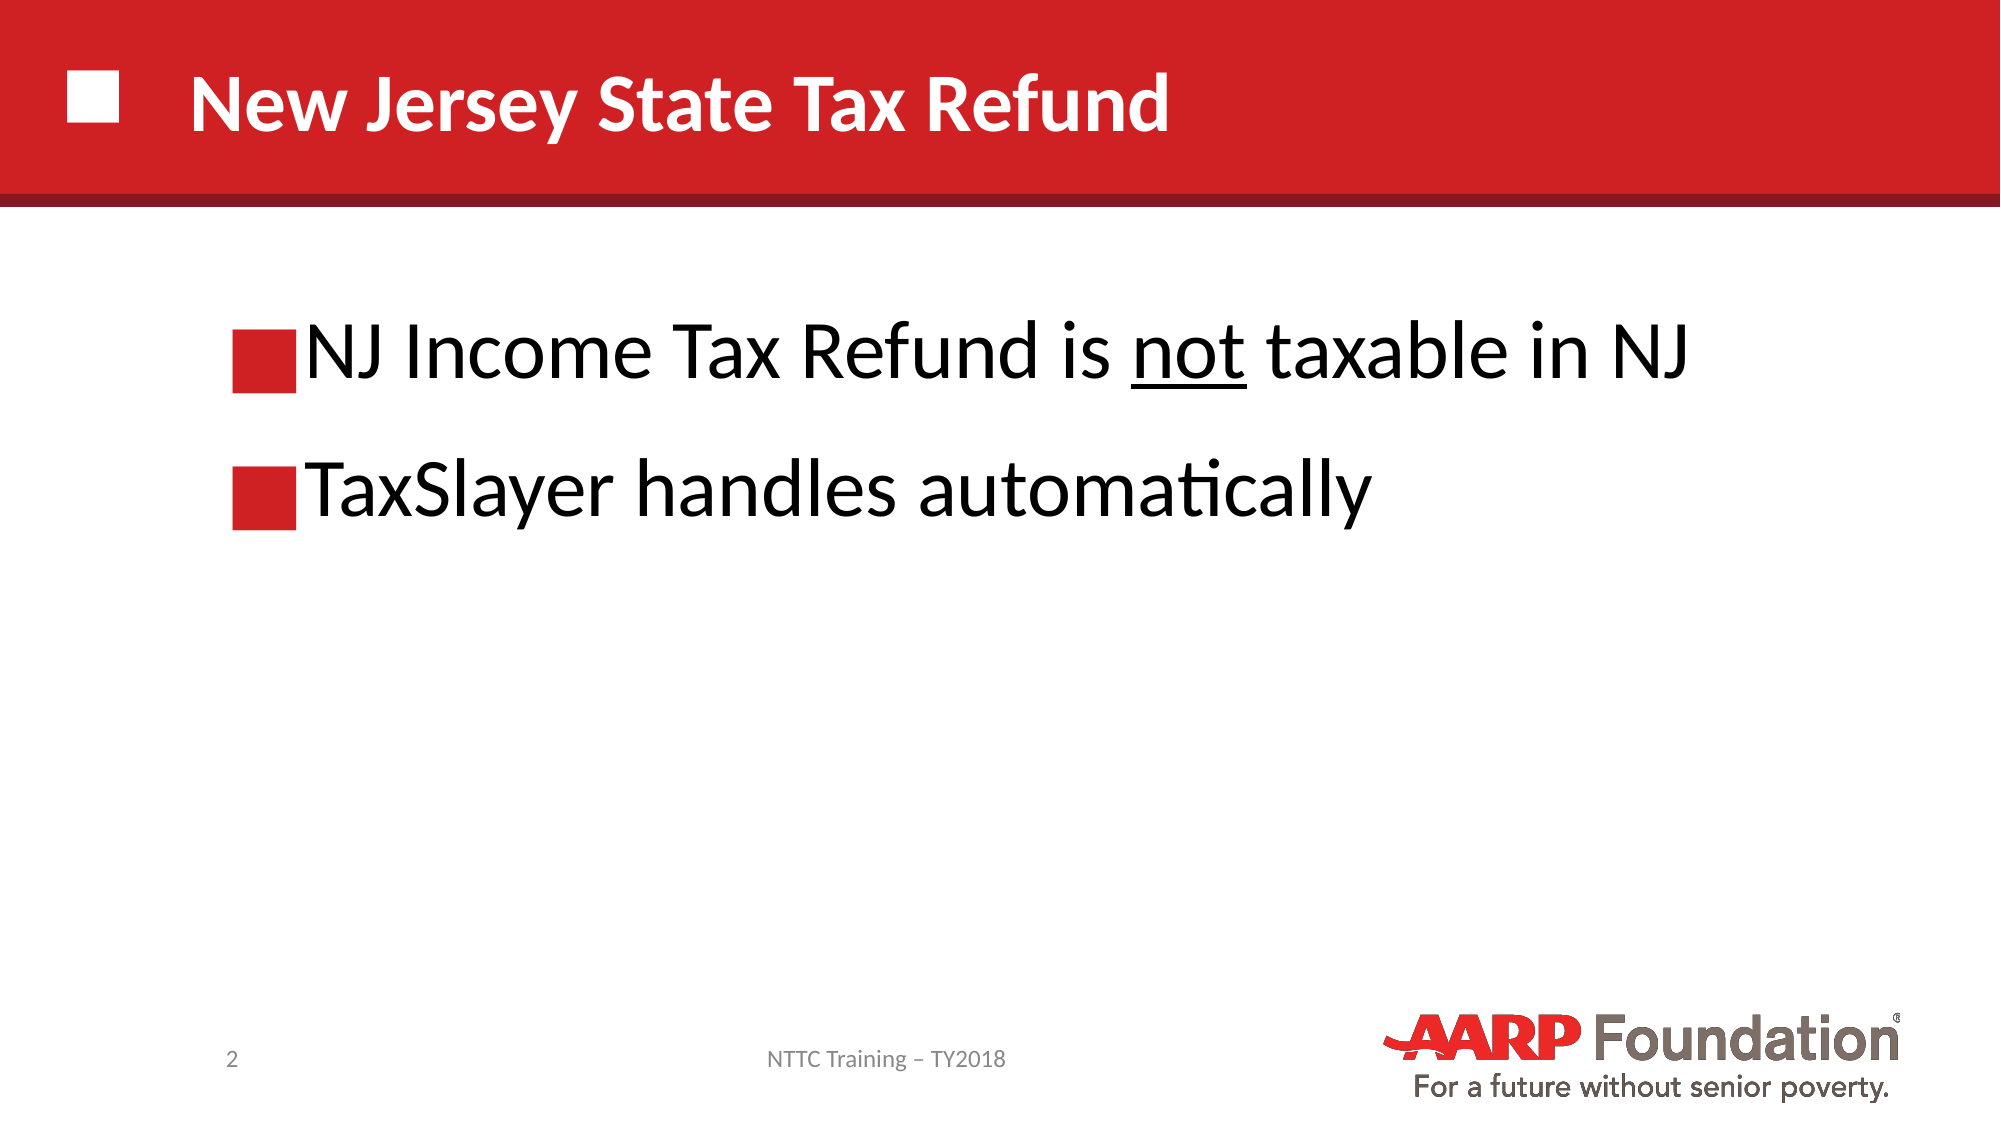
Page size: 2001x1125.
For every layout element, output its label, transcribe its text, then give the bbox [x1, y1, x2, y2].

picture [1383, 1012, 1900, 1103]
title New Jersey State Tax Refund [174, 4, 1775, 193]
list NJ Income Tax Refund is not taxable in NJ TaxSlayer handles automatically [210, 287, 1811, 948]
footer NTTC Training – TY2018 [570, 1027, 1204, 1088]
slide_number 2 [99, 1027, 254, 1088]
